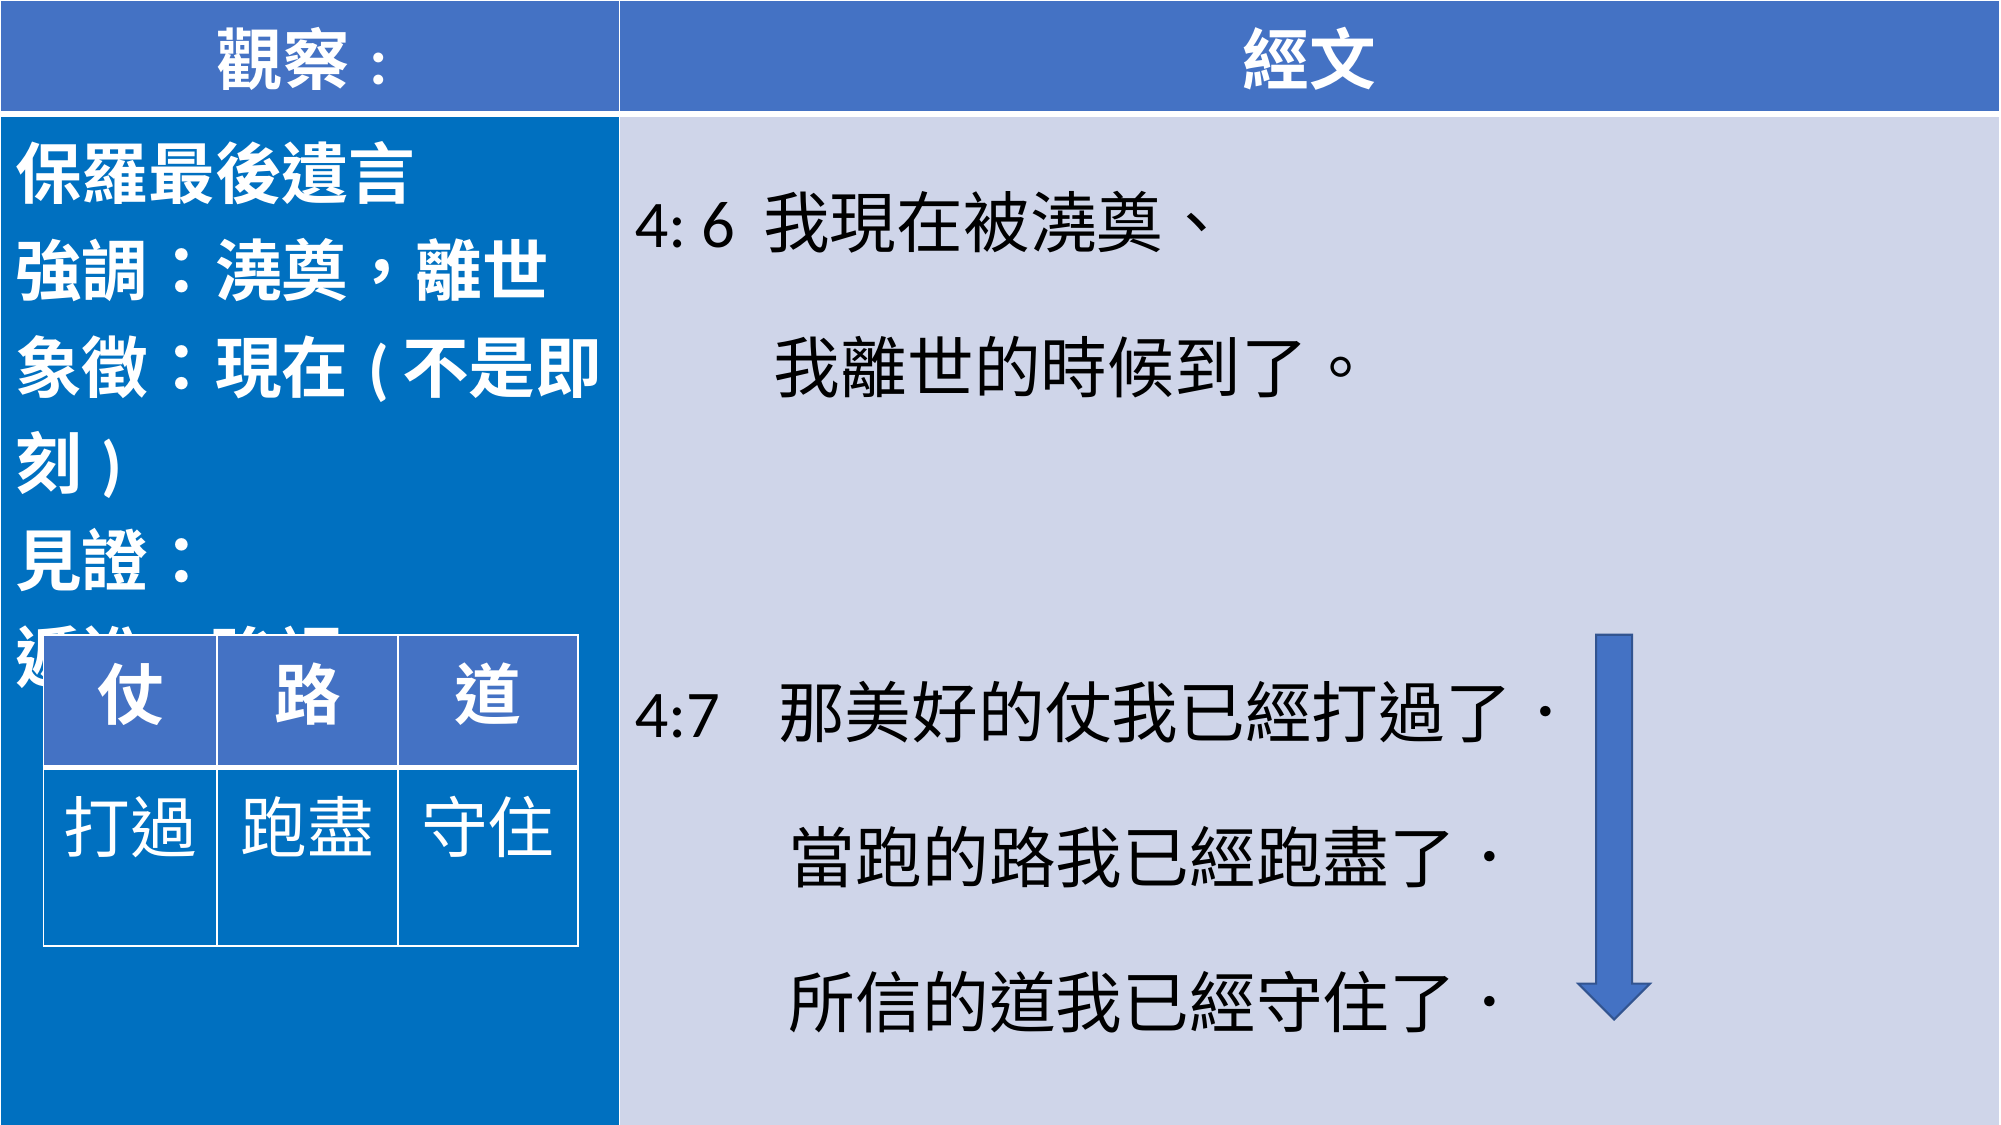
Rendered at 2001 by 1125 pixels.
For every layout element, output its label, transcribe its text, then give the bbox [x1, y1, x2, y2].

table_header 觀察: [1, 1, 619, 111]
table_header 仗 [44, 636, 216, 765]
text_box [1575, 633, 1653, 1021]
table_cell 跑盡 [218, 770, 397, 945]
table_header 路 [218, 636, 397, 765]
table_cell 打過 [44, 770, 216, 945]
table_cell 4: 6 我現在被澆奠、 我離世的時候到了。 4:7 那美好的仗我已經打過了． 當跑的路我已經跑盡了． 所信的道我已經守住了． [620, 117, 1999, 1125]
table_cell 守住 [399, 770, 577, 945]
table_header 經文 [620, 1, 1999, 111]
table_cell 保羅最後遺言 強調：澆奠，離世 象徵：現在(不是即刻) 見證： 遞進/強調： [1, 117, 619, 1125]
table_header 道 [399, 636, 577, 765]
